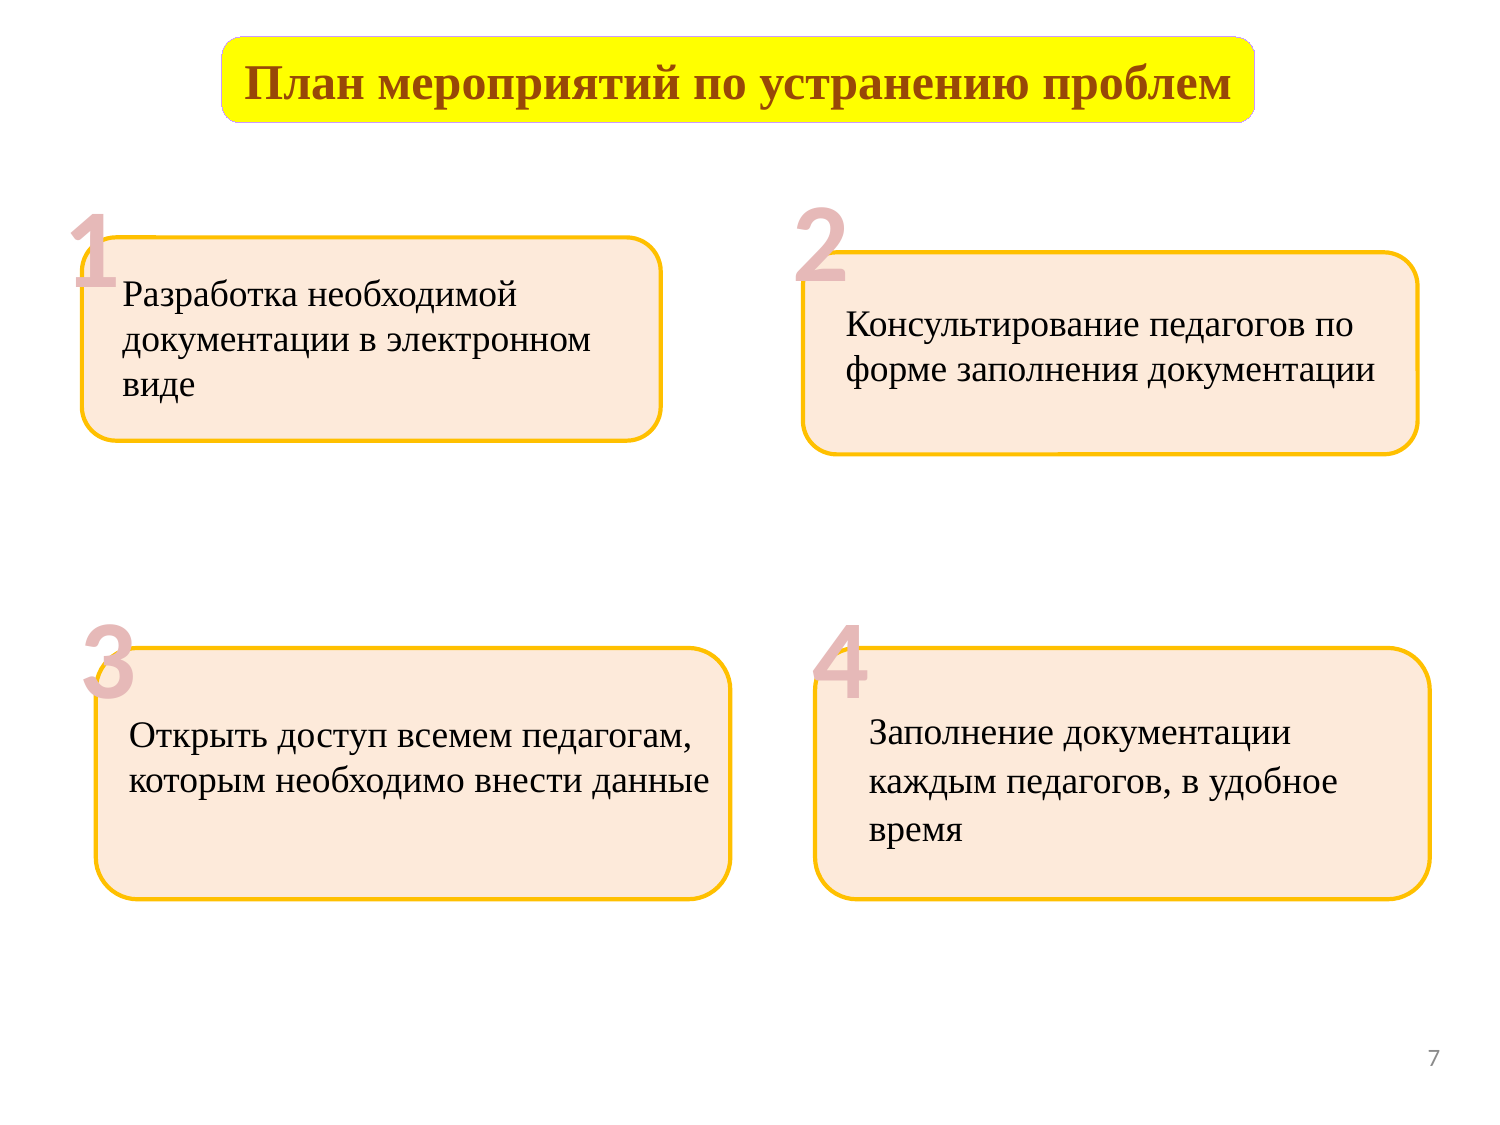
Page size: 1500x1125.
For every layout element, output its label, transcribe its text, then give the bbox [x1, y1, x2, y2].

text_box План мероприятий по устранению проблем [221, 36, 1255, 123]
slide_number 7 [1105, 1026, 1456, 1086]
text_box Открыть доступ всемем педагогам, которым необходимо внести данные [114, 702, 749, 808]
text_box 4 [797, 578, 885, 729]
text_box [136, 235, 662, 261]
text_box [152, 645, 733, 702]
text_box 1 [47, 167, 136, 318]
text_box 2 [777, 161, 865, 312]
text_box Заполнение документации каждым педагогов, в удобное время [854, 697, 1418, 857]
text_box [812, 645, 1432, 902]
text_box [800, 250, 1420, 457]
text_box [79, 318, 663, 443]
text_box 3 [63, 578, 152, 729]
text_box Разработка необходимой документации в электронном виде [107, 261, 675, 412]
text_box [93, 729, 733, 902]
text_box Консультирование педагогов по форме заполнения документации [830, 291, 1418, 397]
